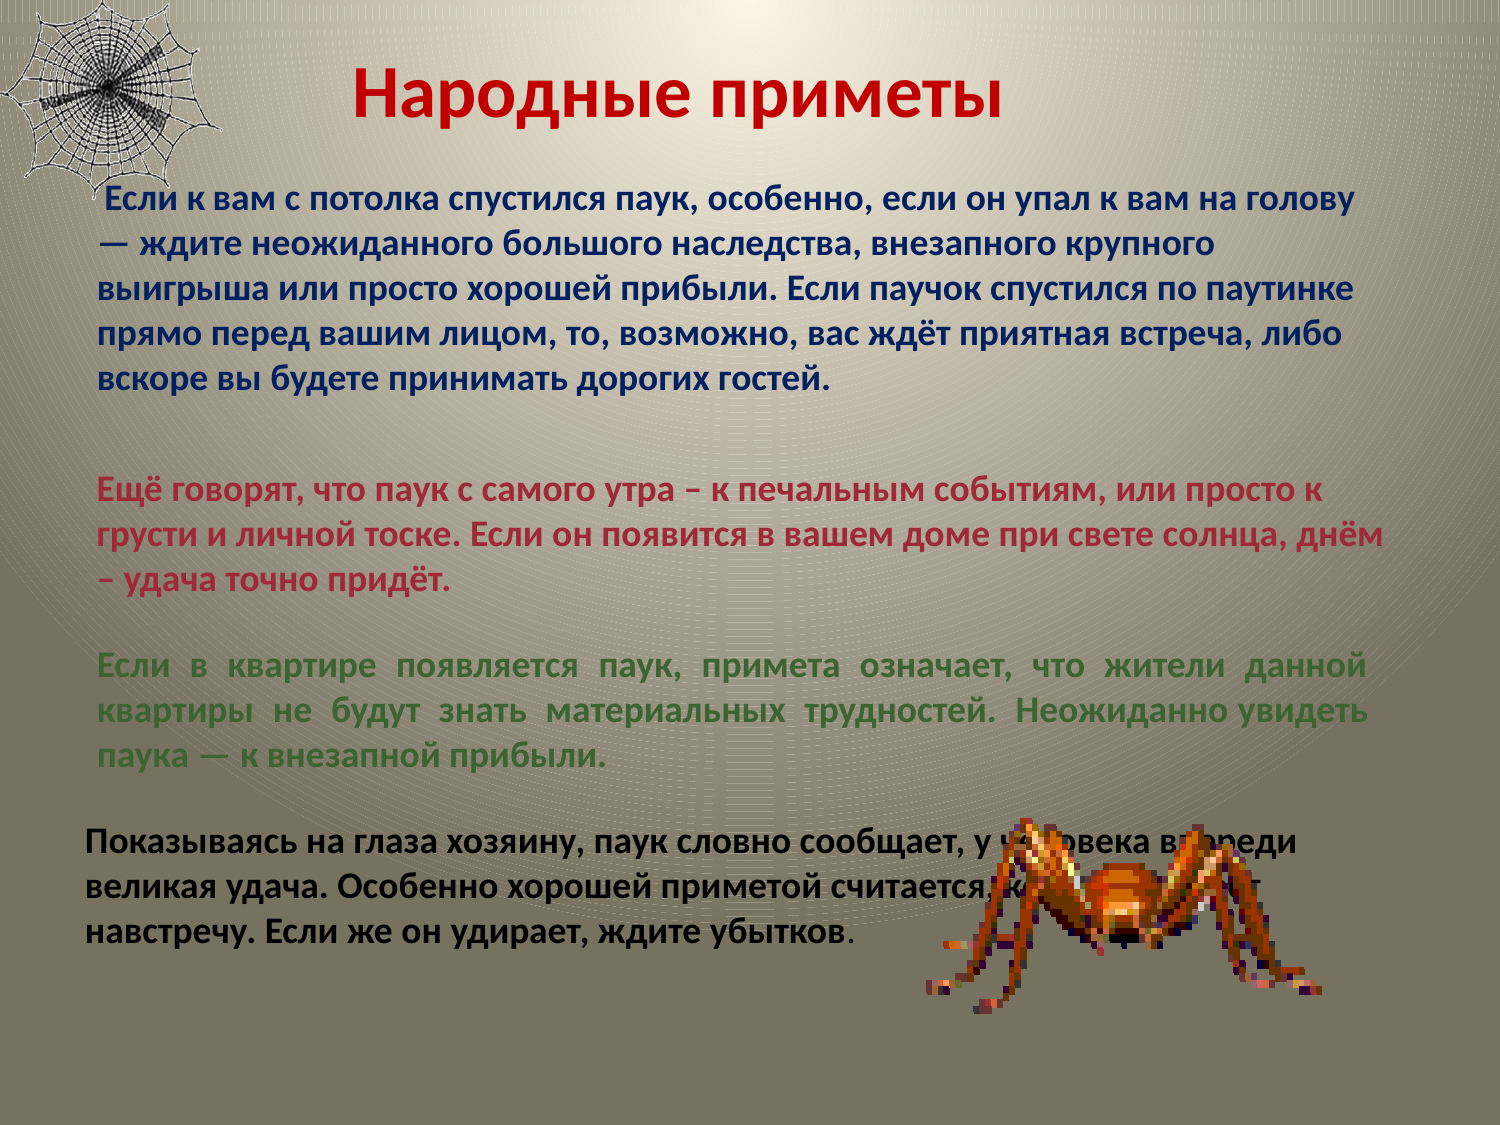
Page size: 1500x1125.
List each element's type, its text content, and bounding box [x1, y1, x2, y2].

picture [0, 0, 223, 200]
picture [796, 773, 1447, 1073]
text_box Народные приметы [227, 35, 1270, 140]
text_box Если в квартире появляется паук, примета означает, что жители данной квартиры не будут знать материальных трудностей. Неожиданно увидеть паука — к внезапной прибыли. [82, 632, 1383, 783]
text_box Показываясь на глаза хозяину, паук словно сообщает, у человека впереди великая удача. Особенно хорошей приметой считается, когда он ползет навстречу. Если же он удирает, ждите убытков. [70, 808, 790, 959]
text_box Ещё говорят, что паук с самого утра – к печальным событиям, или просто к грусти и личной тоске. Если он появится в вашем доме при свете солнца, днём – удача точно придёт. [81, 456, 1407, 607]
text_box Если к вам с потолка спустился паук, особенно, если он упал к вам на голову — ждите неожиданного большого наследства, внезапного крупного выигрыша или просто хорошей прибыли. Если паучок спустился по паутинке прямо перед вашим лицом, то, возможно, вас ждёт приятная встреча, либо вскоре вы будете принимать дорогих гостей. [81, 165, 1407, 406]
